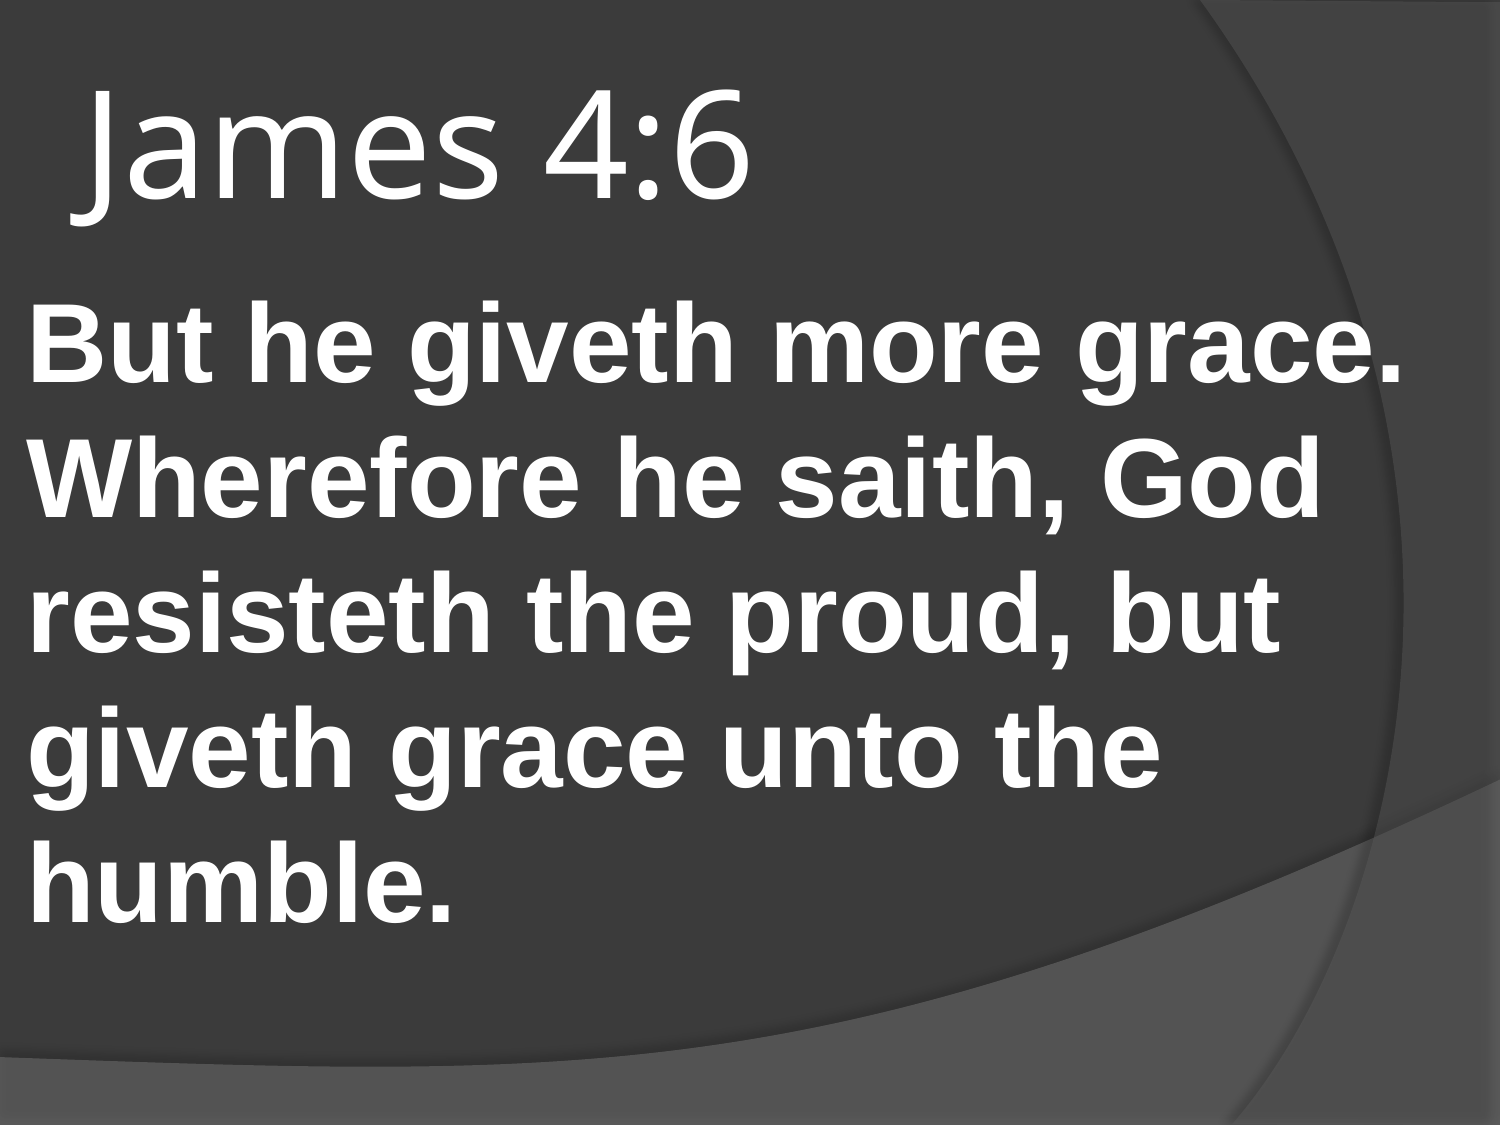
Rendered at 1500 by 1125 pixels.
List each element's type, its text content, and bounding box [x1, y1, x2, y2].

title James 4:6 [75, 45, 1300, 233]
list But he giveth more grace. Wherefore he saith, God resisteth the proud, but giveth grace unto the humble. [5, 262, 1488, 1113]
